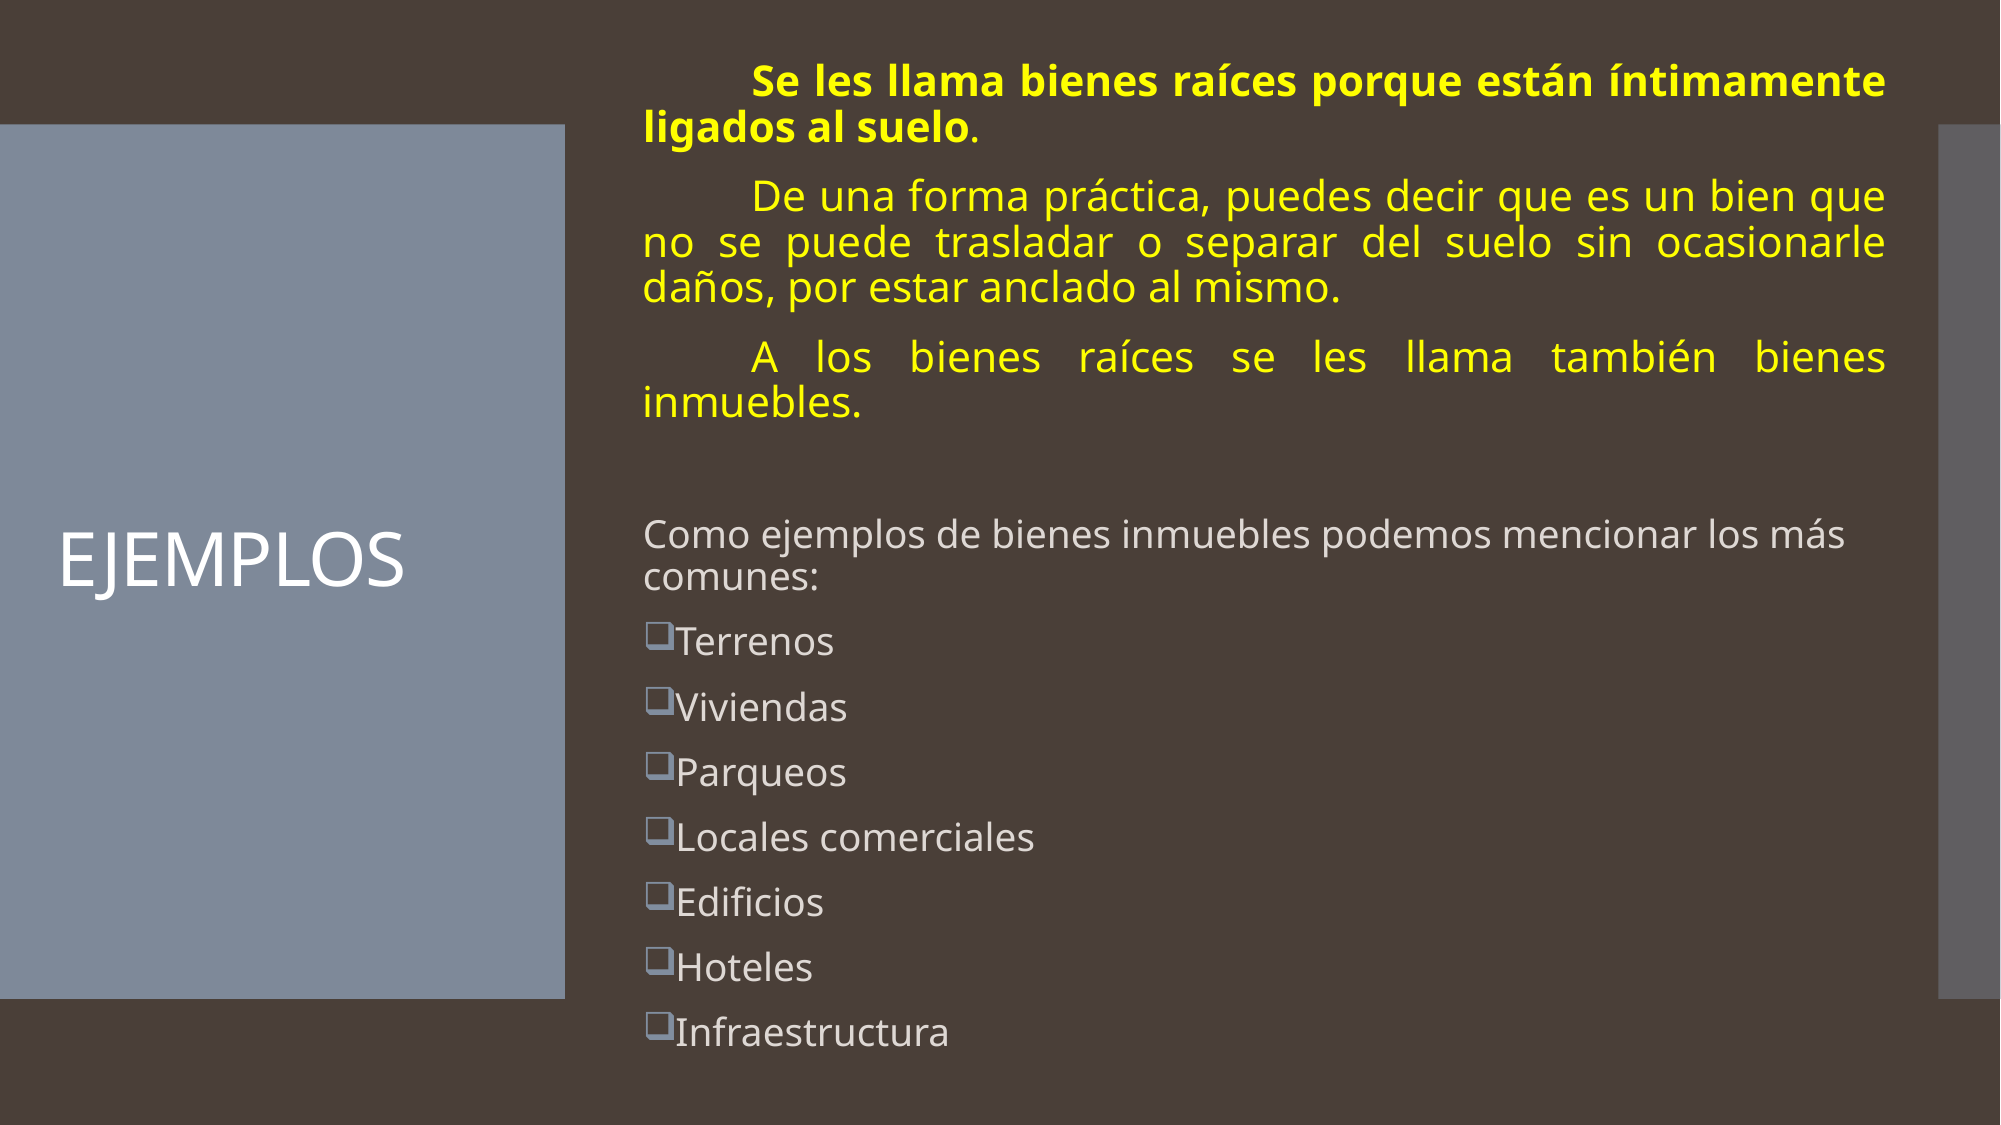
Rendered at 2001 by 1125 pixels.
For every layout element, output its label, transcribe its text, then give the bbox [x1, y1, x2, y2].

list Se les llama bienes raíces porque están íntimamente ligados al suelo. De una forma práctica, puedes decir que es un bien que no se puede trasladar o separar del suelo sin ocasionarle daños, por estar anclado al mismo. A los bienes raíces se les llama también bienes inmuebles. Como ejemplos de bienes inmuebles podemos mencionar los más comunes: Terrenos Viviendas Parqueos Locales comerciales Edificios Hoteles Infraestructura [627, 52, 1902, 1072]
title EJEMPLOS [41, 184, 525, 940]
